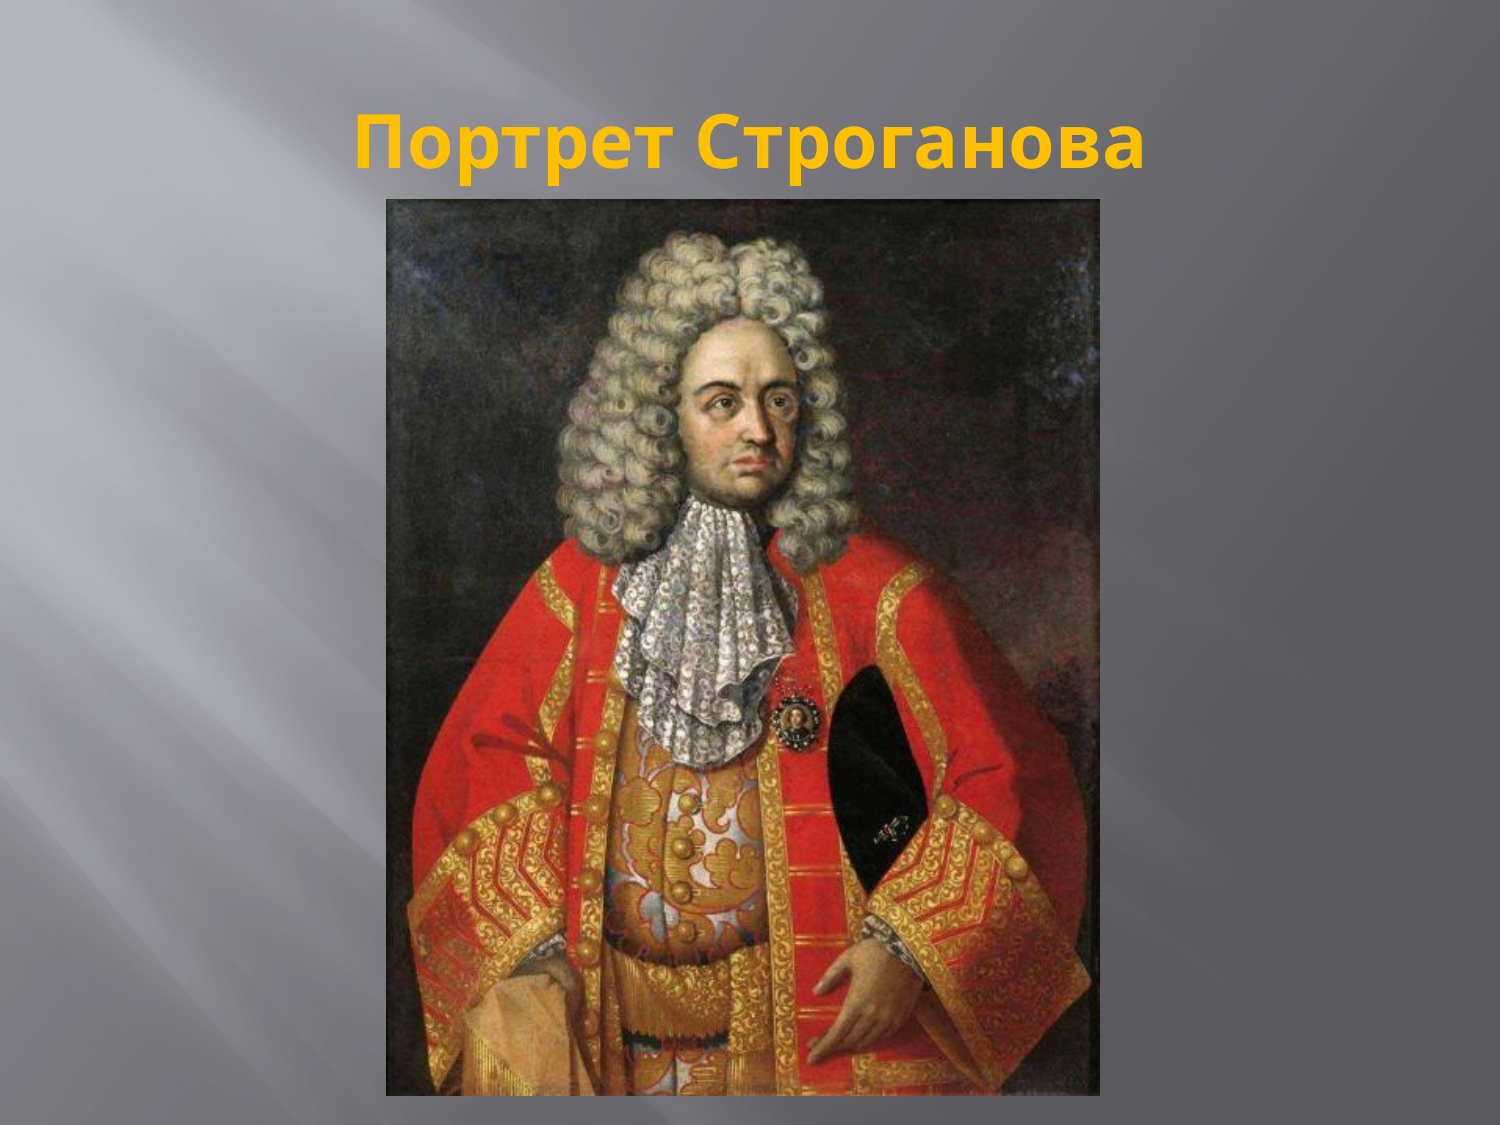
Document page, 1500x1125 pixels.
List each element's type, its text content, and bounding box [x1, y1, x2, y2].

title Портрет Строганова [75, 45, 1425, 233]
picture [386, 198, 1100, 1096]
